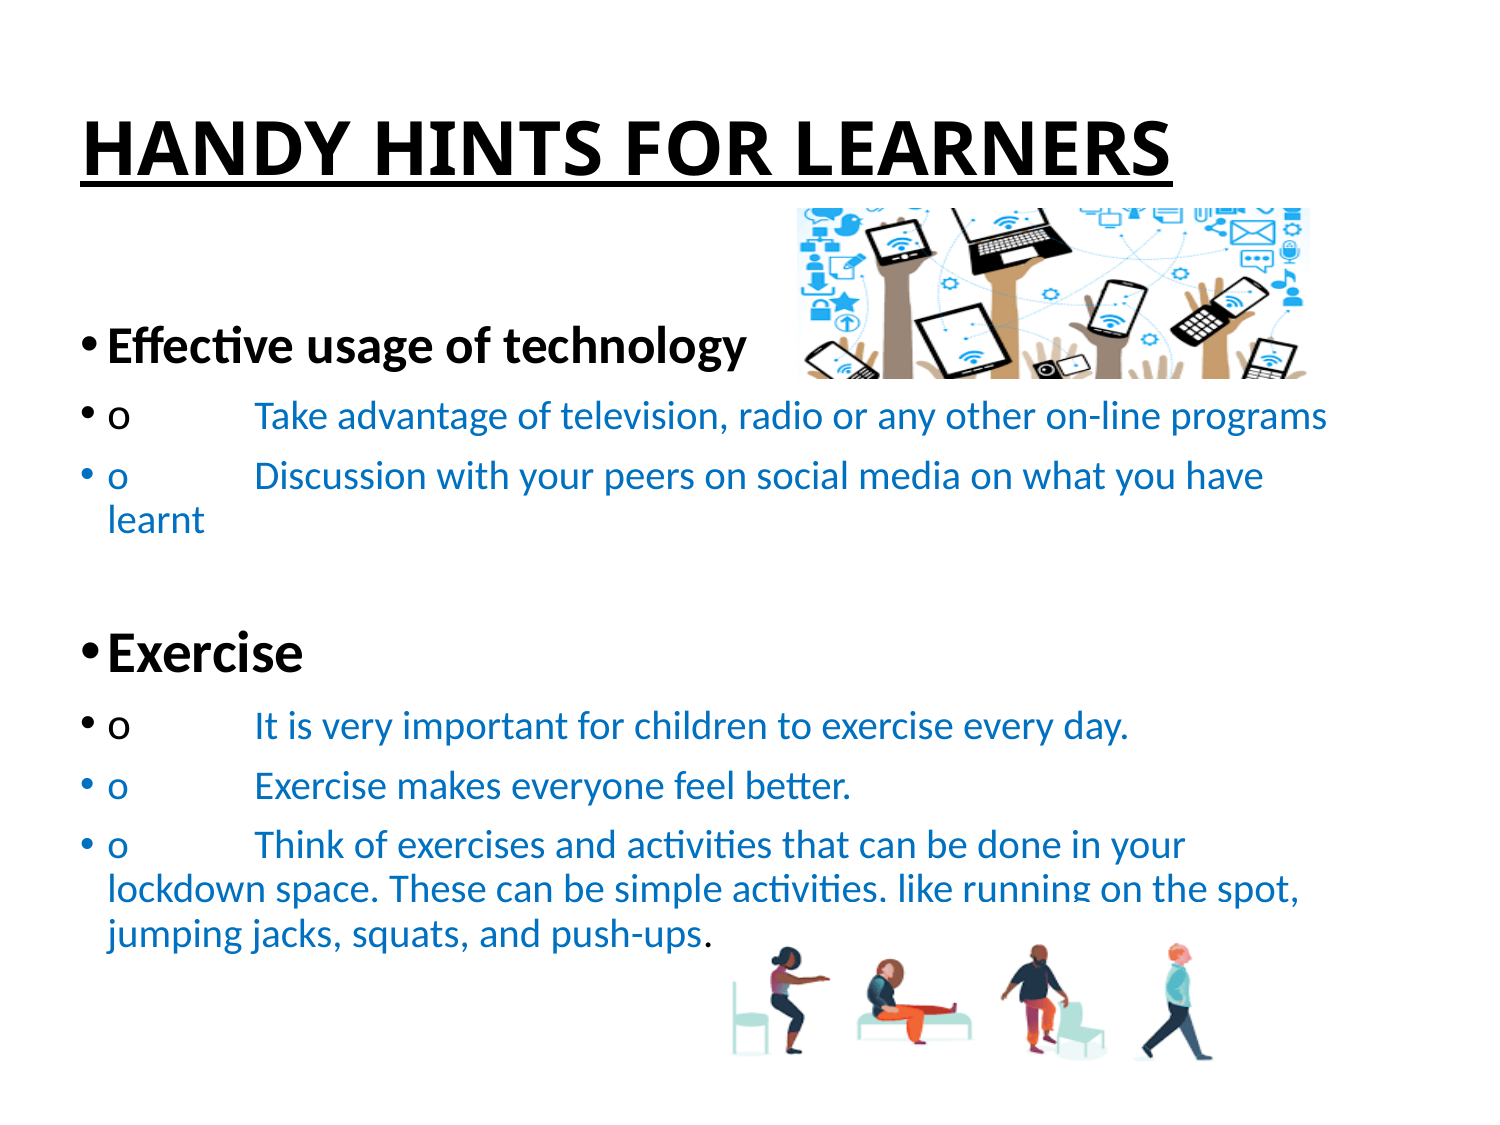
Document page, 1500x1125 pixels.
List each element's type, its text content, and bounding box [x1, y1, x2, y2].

picture [797, 208, 1310, 379]
list Effective usage of technology o Take advantage of television, radio or any other on-line programs o Discussion with your peers on social media on what you have learnt Exercise o It is very important for children to exercise every day. o Exercise makes everyone feel better. o Think of exercises and activities that can be done in your lockdown space. These can be simple activities, like running on the spot, jumping jacks, squats, and push-ups. [64, 243, 1359, 1003]
title HANDY HINTS FOR LEARNERS [64, 42, 1359, 243]
picture [711, 902, 1233, 1104]
